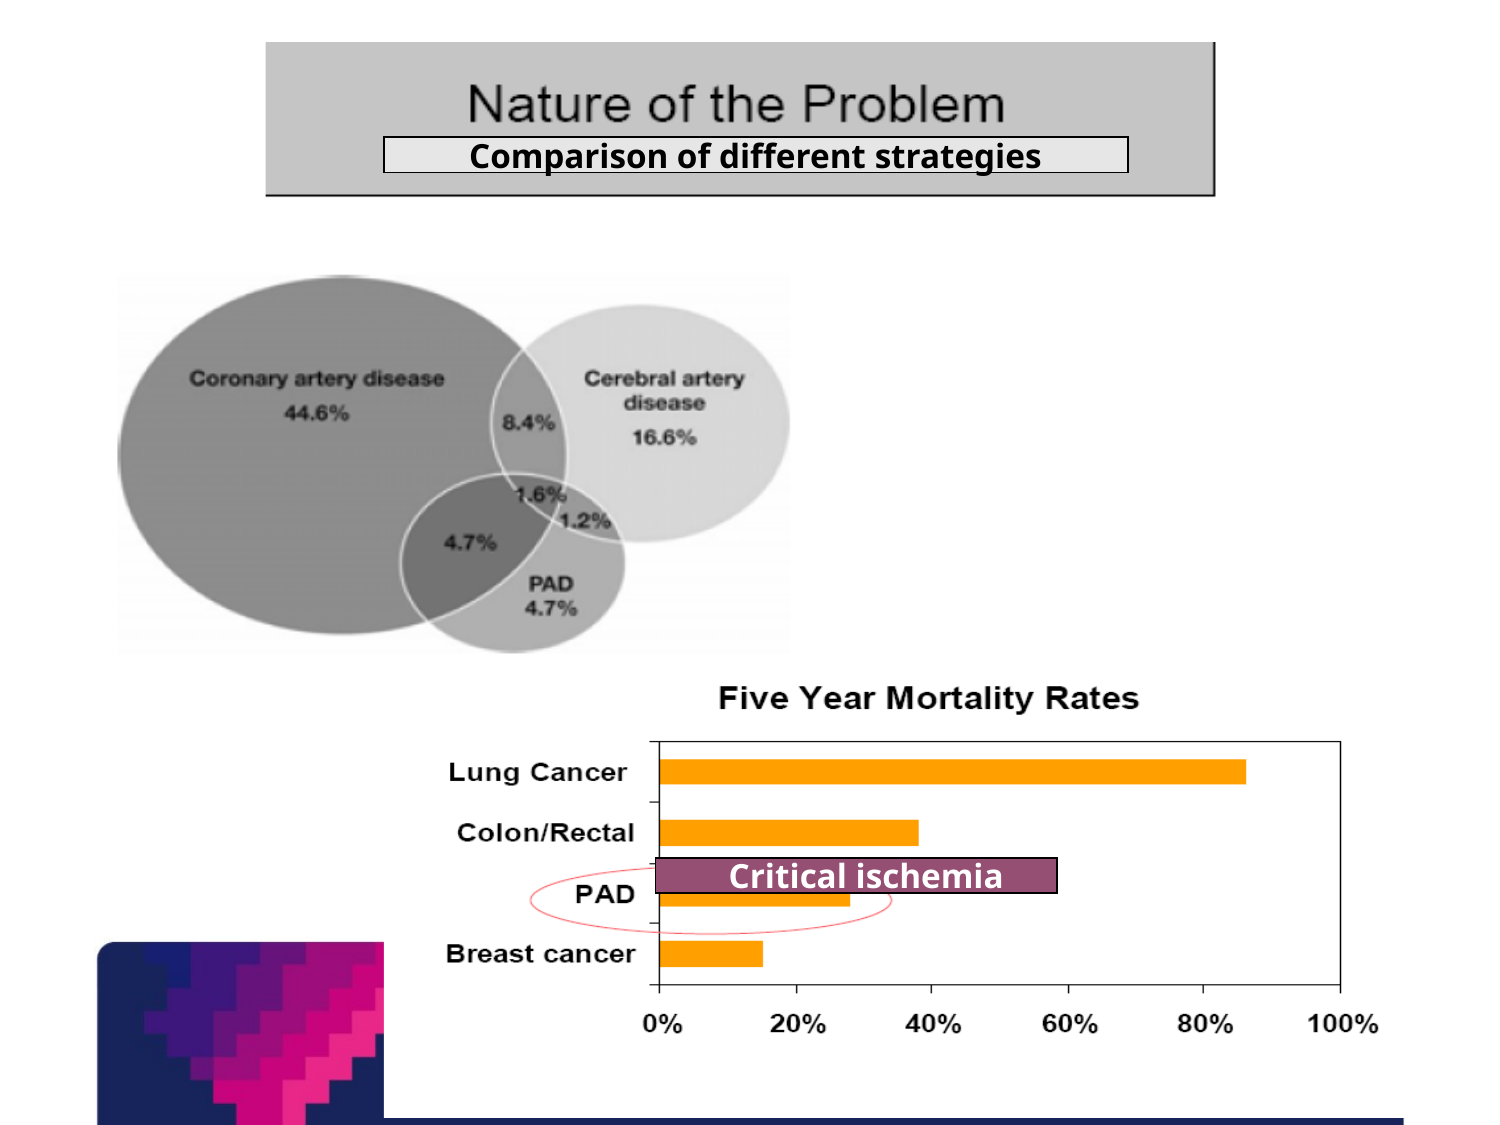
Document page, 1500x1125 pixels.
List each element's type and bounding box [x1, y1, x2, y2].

title [265, 42, 1216, 200]
picture [0, 0, 1500, 1125]
list [0, 243, 957, 709]
list [383, 668, 1470, 1118]
